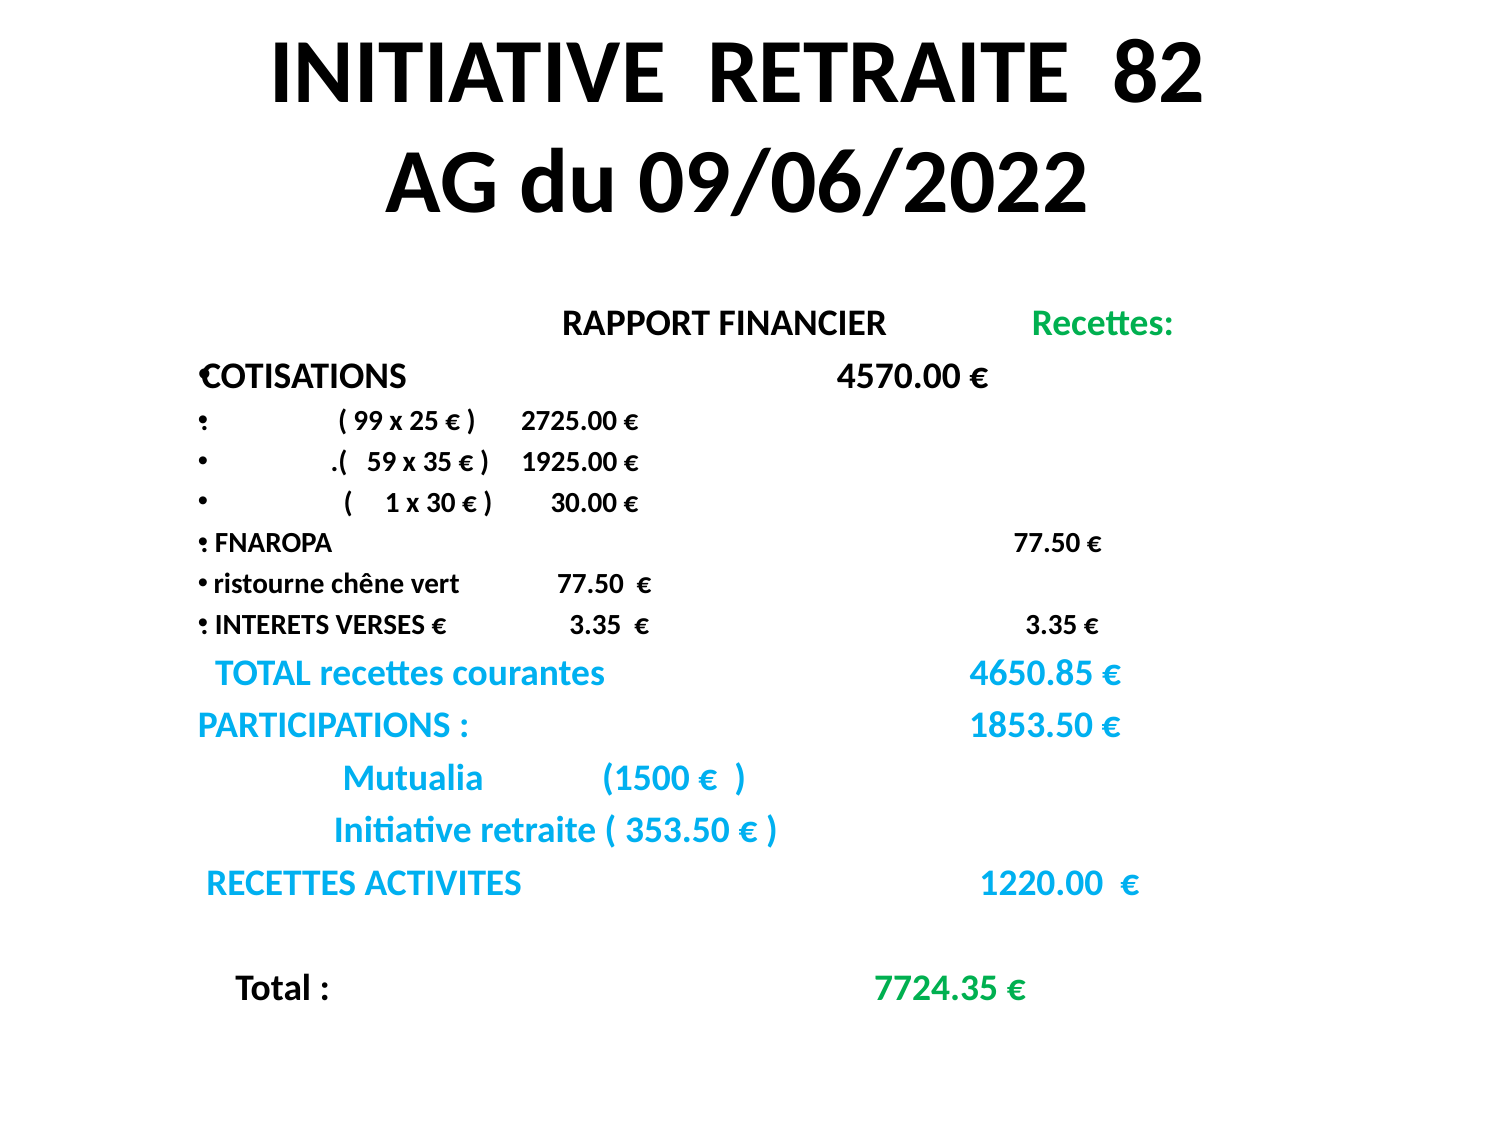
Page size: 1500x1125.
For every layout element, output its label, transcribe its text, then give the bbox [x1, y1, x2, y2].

subtitle RAPPORT FINANCIER Recettes: COTISATIONS 4570.00 € . ( 99 x 25 € ) 2725.00 € .( 59 x 35 € ) 1925.00 € ( 1 x 30 € ) 30.00 € . FNAROPA 77.50 € ristourne chêne vert 77.50 € . INTERETS VERSES € 3.35 € 3.35 € TOTAL recettes courantes 4650.85 € PARTICIPATIONS : 1853.50 € Mutualia (1500 € ) Initiative retraite ( 353.50 € ) RECETTES ACTIVITES 1220.00 € Total : 7724.35 € [183, 290, 1500, 1059]
title INITIATIVE RETRAITE 82 AG du 09/06/2022 [100, 0, 1376, 242]
